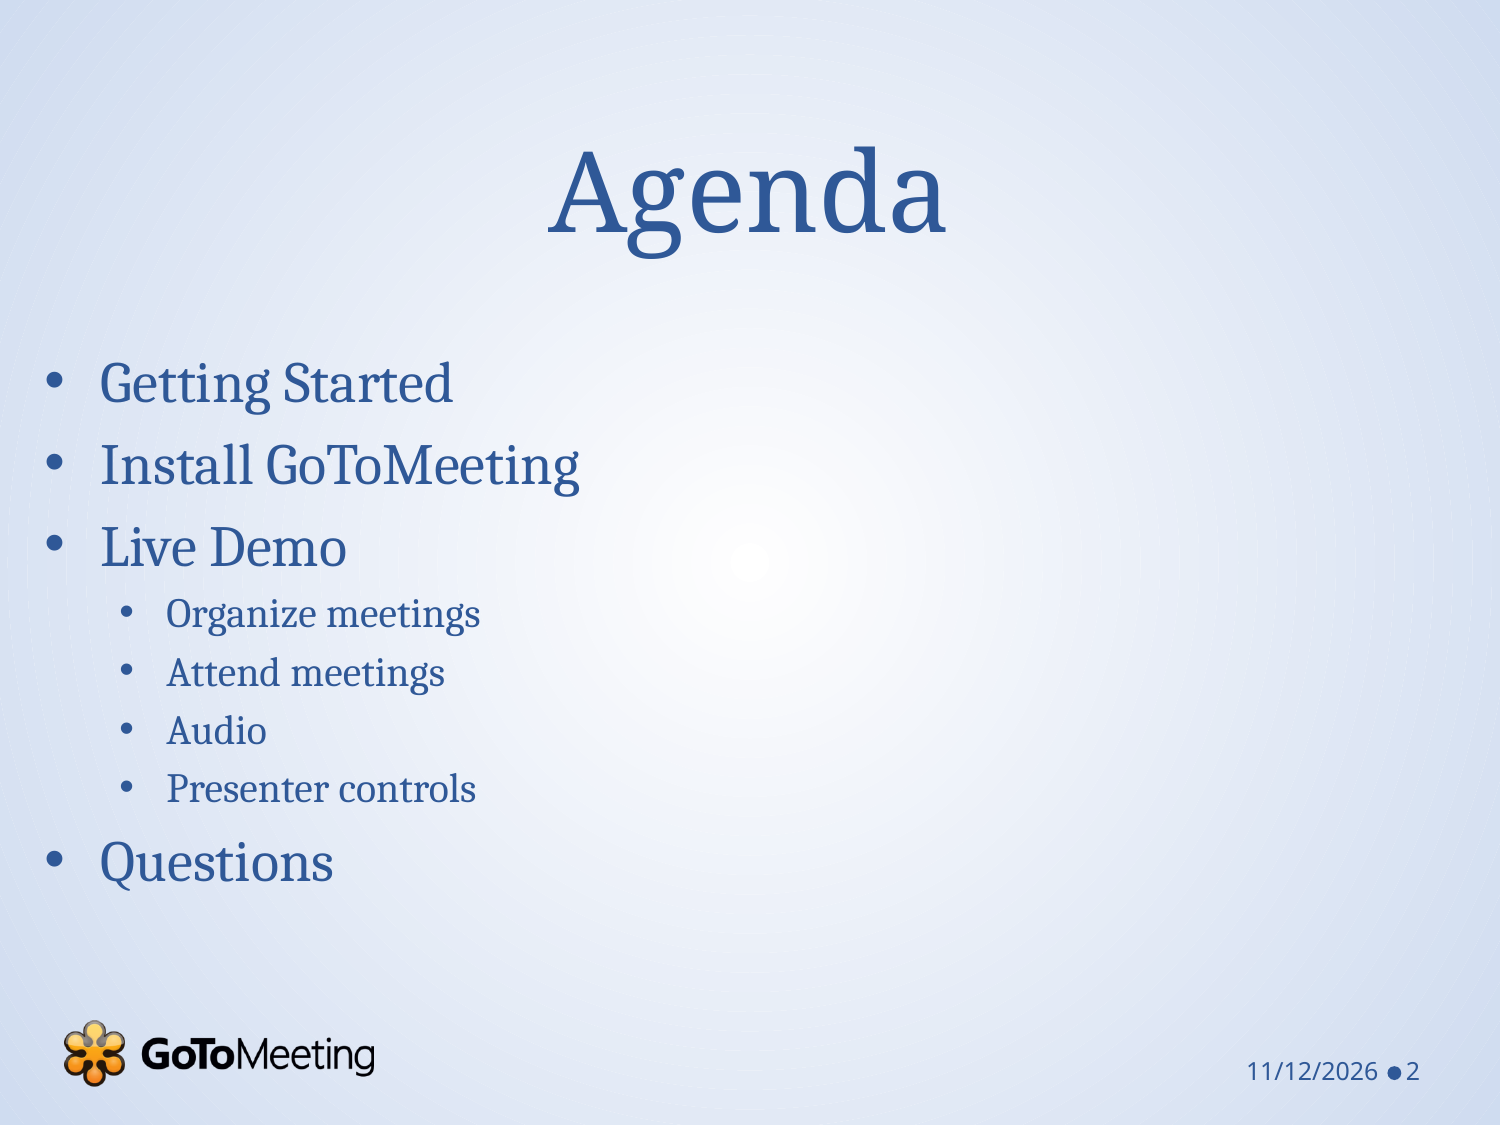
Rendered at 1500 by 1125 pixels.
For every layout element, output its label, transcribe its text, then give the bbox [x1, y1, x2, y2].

picture [64, 1020, 374, 1087]
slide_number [1043, 1042, 1386, 1103]
list Getting Started Install GoToMeeting Live Demo Organize meetings Attend meetings Audio Presenter controls Questions [29, 255, 1380, 998]
slide_number 2 [1401, 1042, 1494, 1103]
title Agenda [75, 0, 1425, 263]
